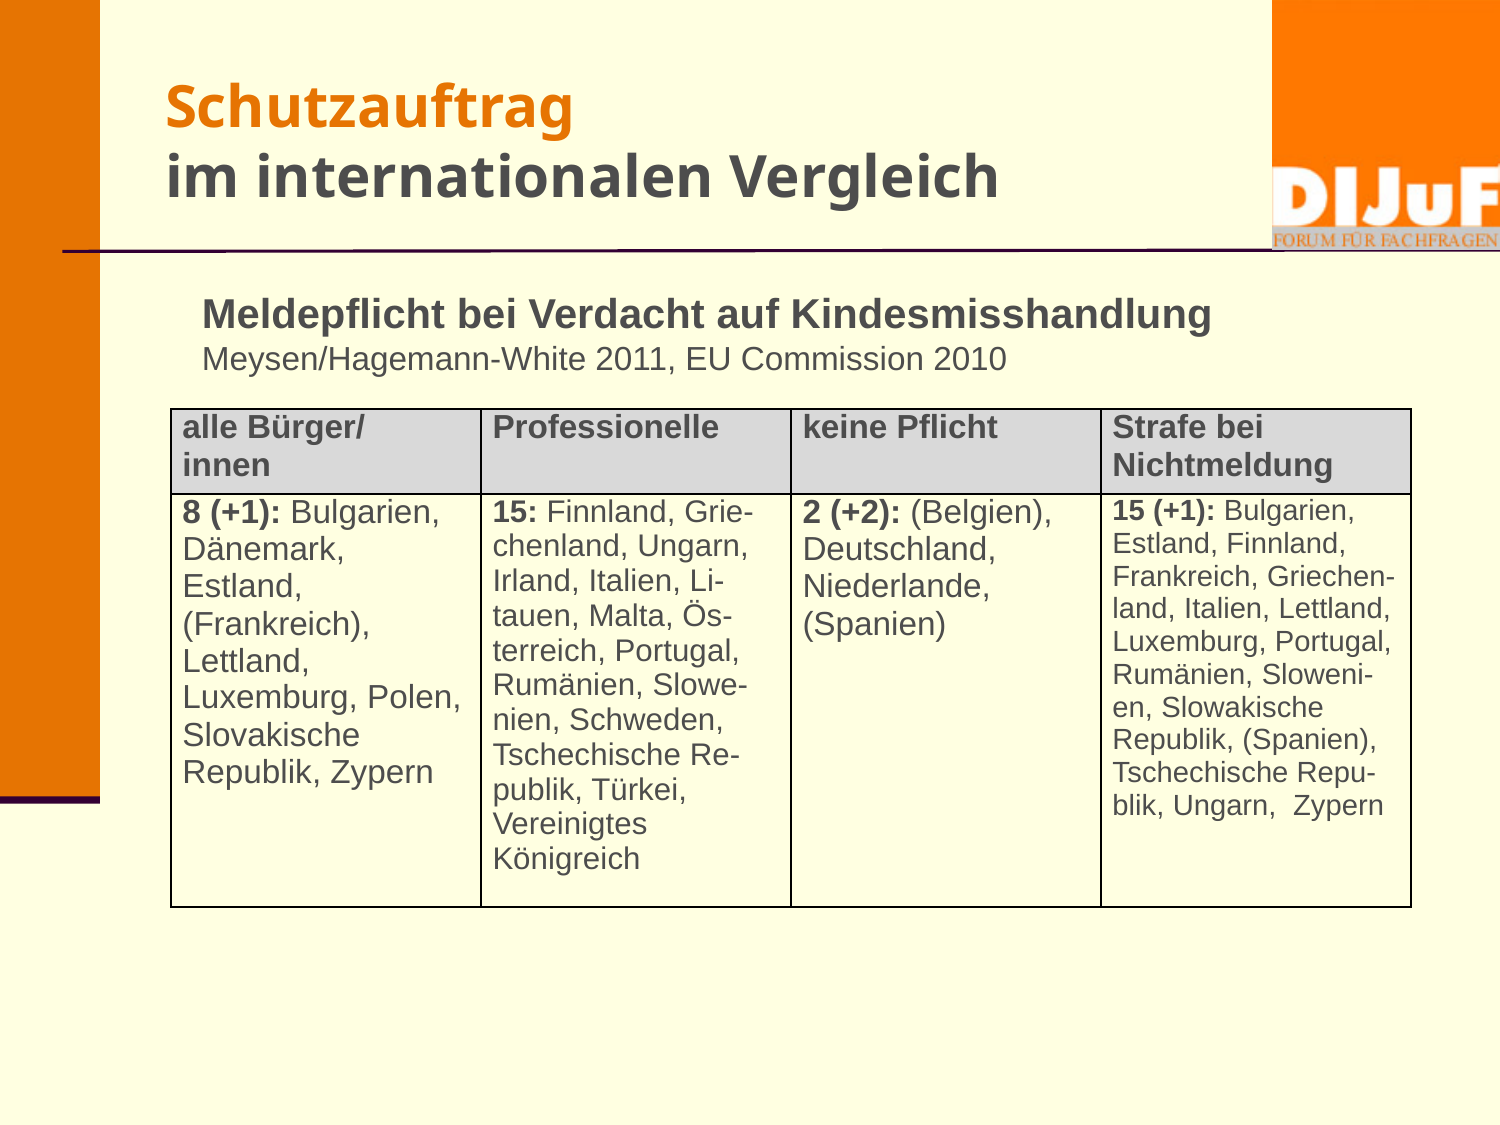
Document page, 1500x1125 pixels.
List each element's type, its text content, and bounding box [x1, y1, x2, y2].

table_header alle Bürger/ innen [172, 410, 480, 493]
table_cell 15: Finnland, Grie-chenland, Ungarn, Irland, Italien, Li-tauen, Malta, Ös-terreich, Portugal, Rumänien, Slowe-nien, Schweden, Tschechische Re-publik, Türkei, Vereinigtes Königreich [482, 495, 790, 906]
title Schutzauftrag im internationalen Vergleich [150, 45, 1188, 233]
table_cell 2 (+2): (Belgien), Deutschland, Niederlande, (Spanien) [792, 495, 1100, 906]
picture [1272, 0, 1500, 250]
table_cell 15 (+1): Bulgarien, Estland, Finnland, Frankreich, Griechen-land, Italien, Lettland, Luxemburg, Portugal, Rumänien, Sloweni-en, Slowakische Republik, (Spanien), Tschechische Repu-blik, Ungarn, Zypern [1102, 495, 1410, 906]
table_header keine Pflicht [792, 410, 1100, 493]
table_header Strafe bei Nichtmeldung [1102, 410, 1410, 493]
text_box Meldepflicht bei Verdacht auf Kindesmisshandlung Meysen/Hagemann-White 2011, EU Commission 2010 [187, 279, 1228, 385]
table_header Professionelle [482, 410, 790, 493]
table_cell 8 (+1): Bulgarien, Dänemark, Estland, (Frankreich), Lettland, Luxemburg, Polen, Slovakische Republik, Zypern [172, 495, 480, 906]
text_box [307, 433, 339, 495]
